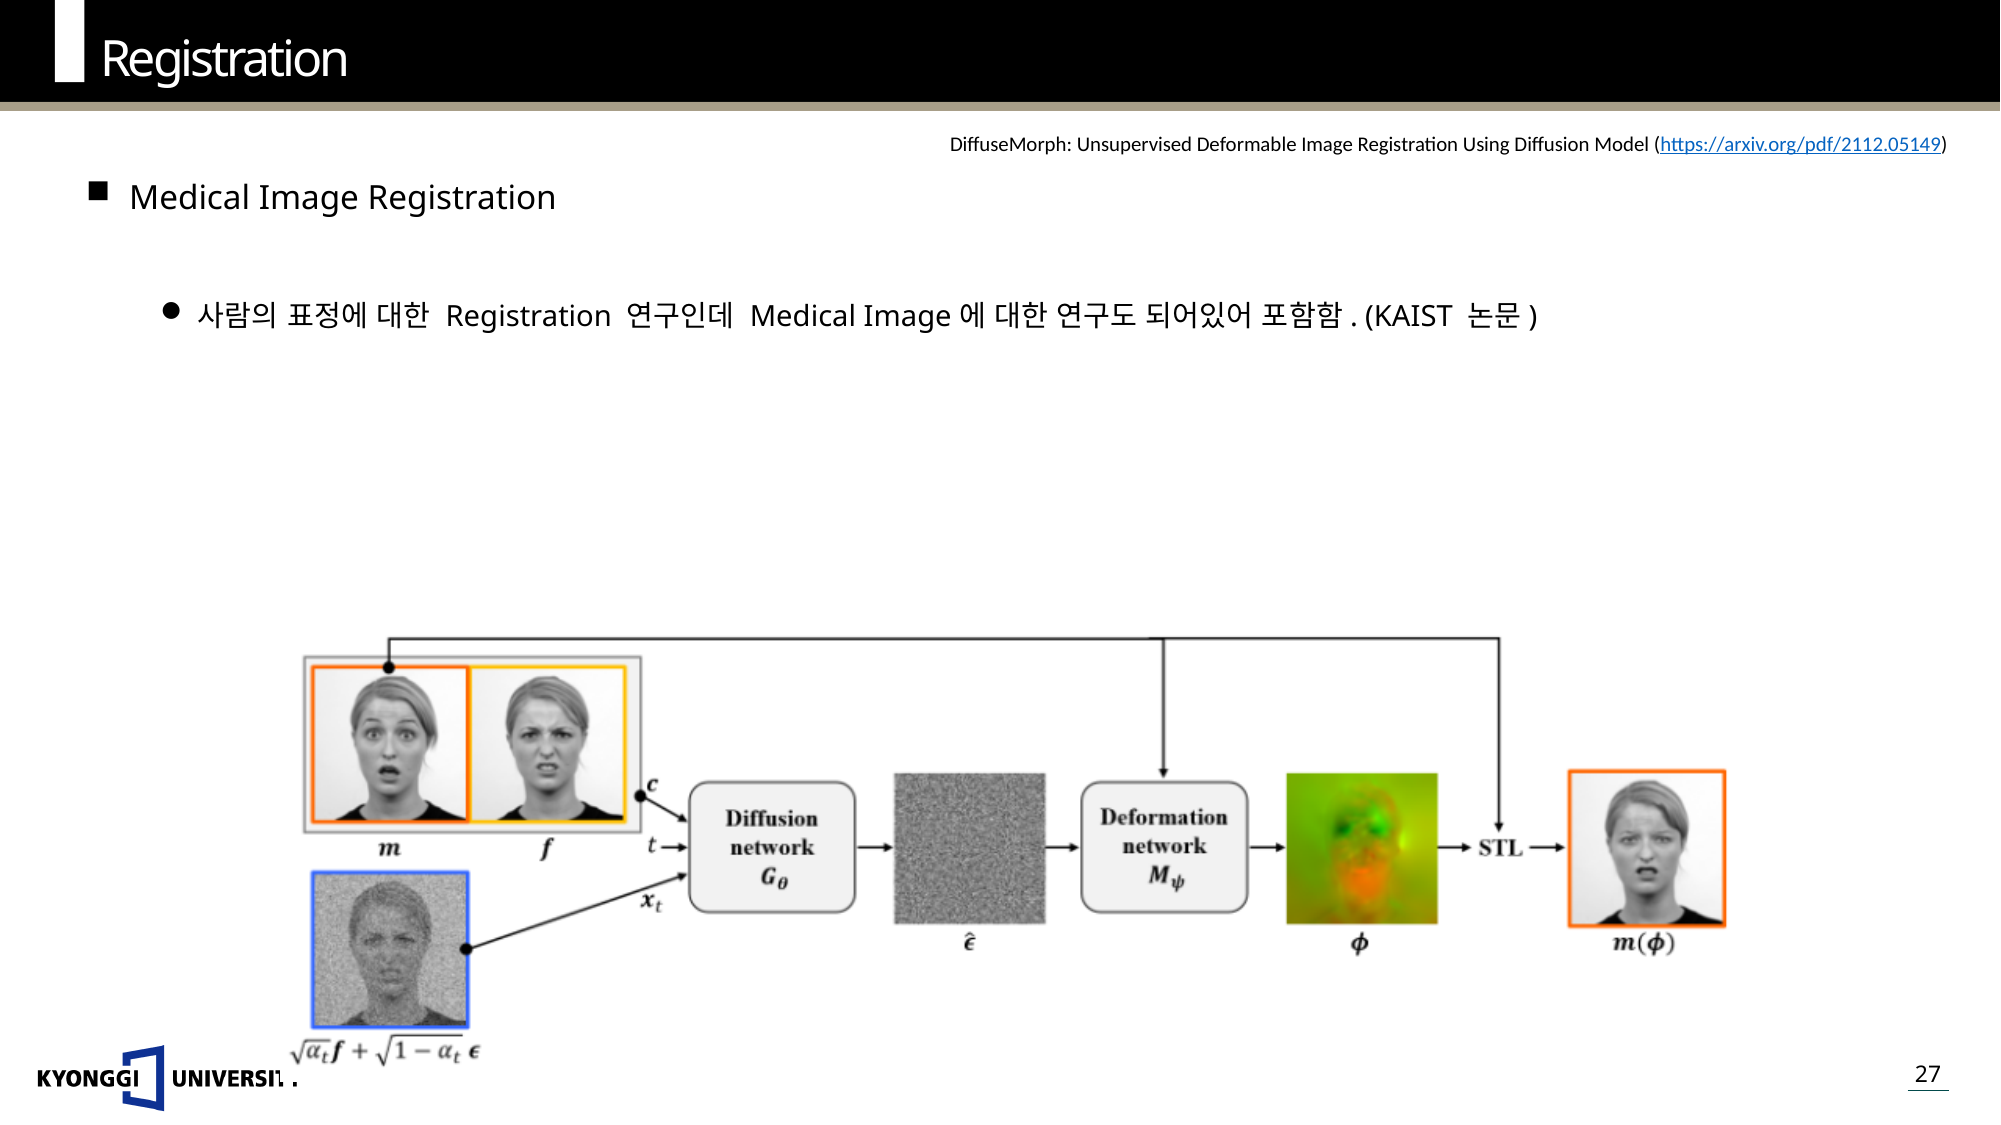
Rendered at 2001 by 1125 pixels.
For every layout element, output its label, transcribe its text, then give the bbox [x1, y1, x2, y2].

list Medical Image Registration 사람의 표정에 대한 Registration 연구인데 Medical Image에 대한 연구도 되어있어 포함함. (KAIST 논문) [70, 168, 1930, 1035]
list Registration [85, 0, 1946, 99]
text_box DiffuseMorph: Unsupervised Deformable Image Registration Using Diffusion Model (https://arxiv.org/pdf/2112.05149) [14, 122, 2000, 163]
picture [0, 0, 2000, 111]
picture [25, 614, 1750, 1119]
